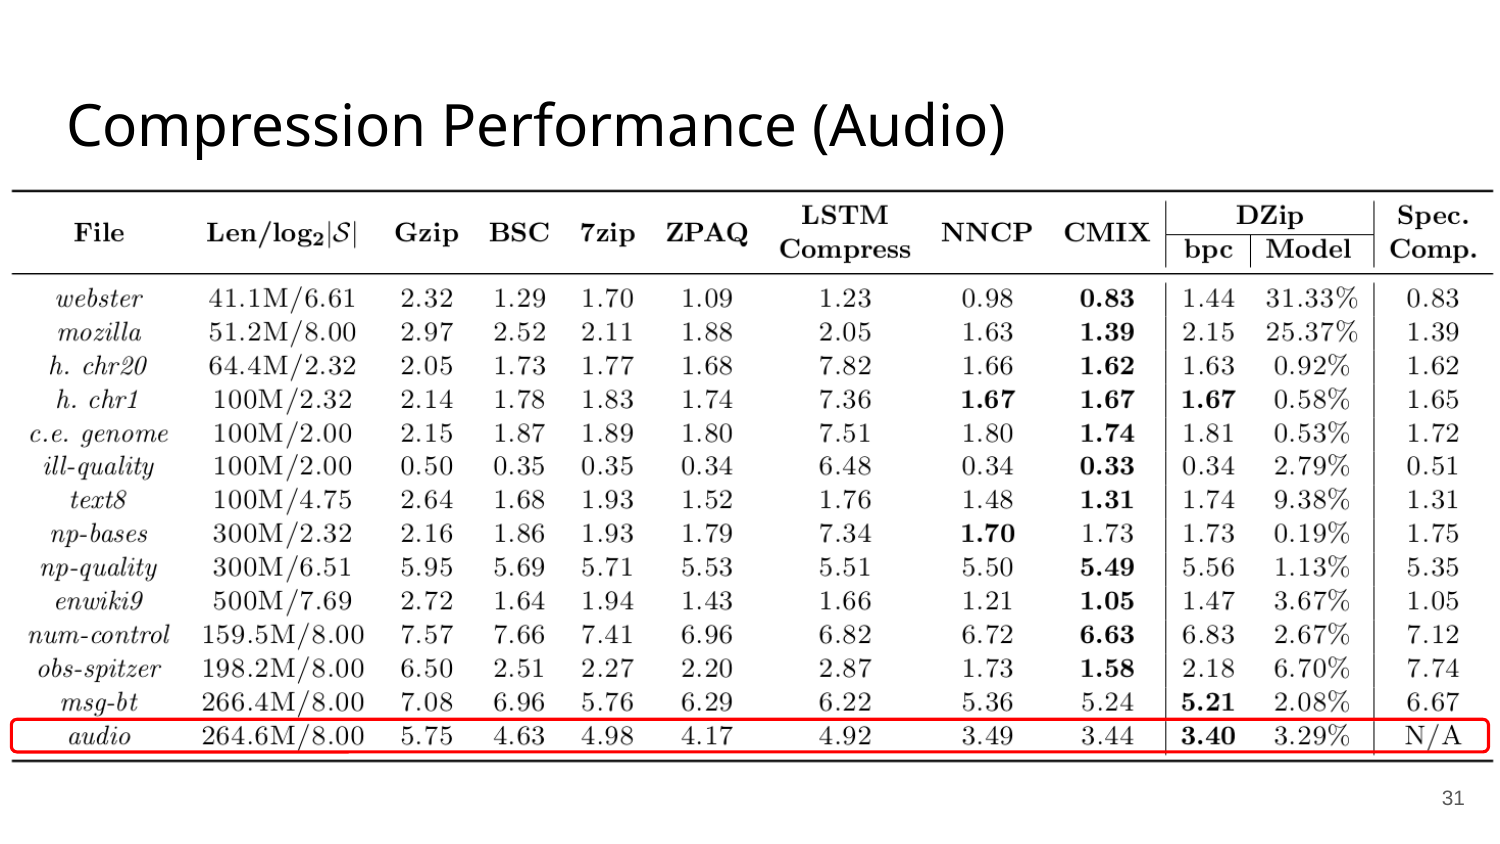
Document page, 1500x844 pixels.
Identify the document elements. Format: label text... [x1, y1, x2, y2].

picture [0, 180, 1500, 776]
title Compression Performance (Audio) [51, 72, 1449, 167]
slide_number ‹#› [1389, 784, 1480, 830]
